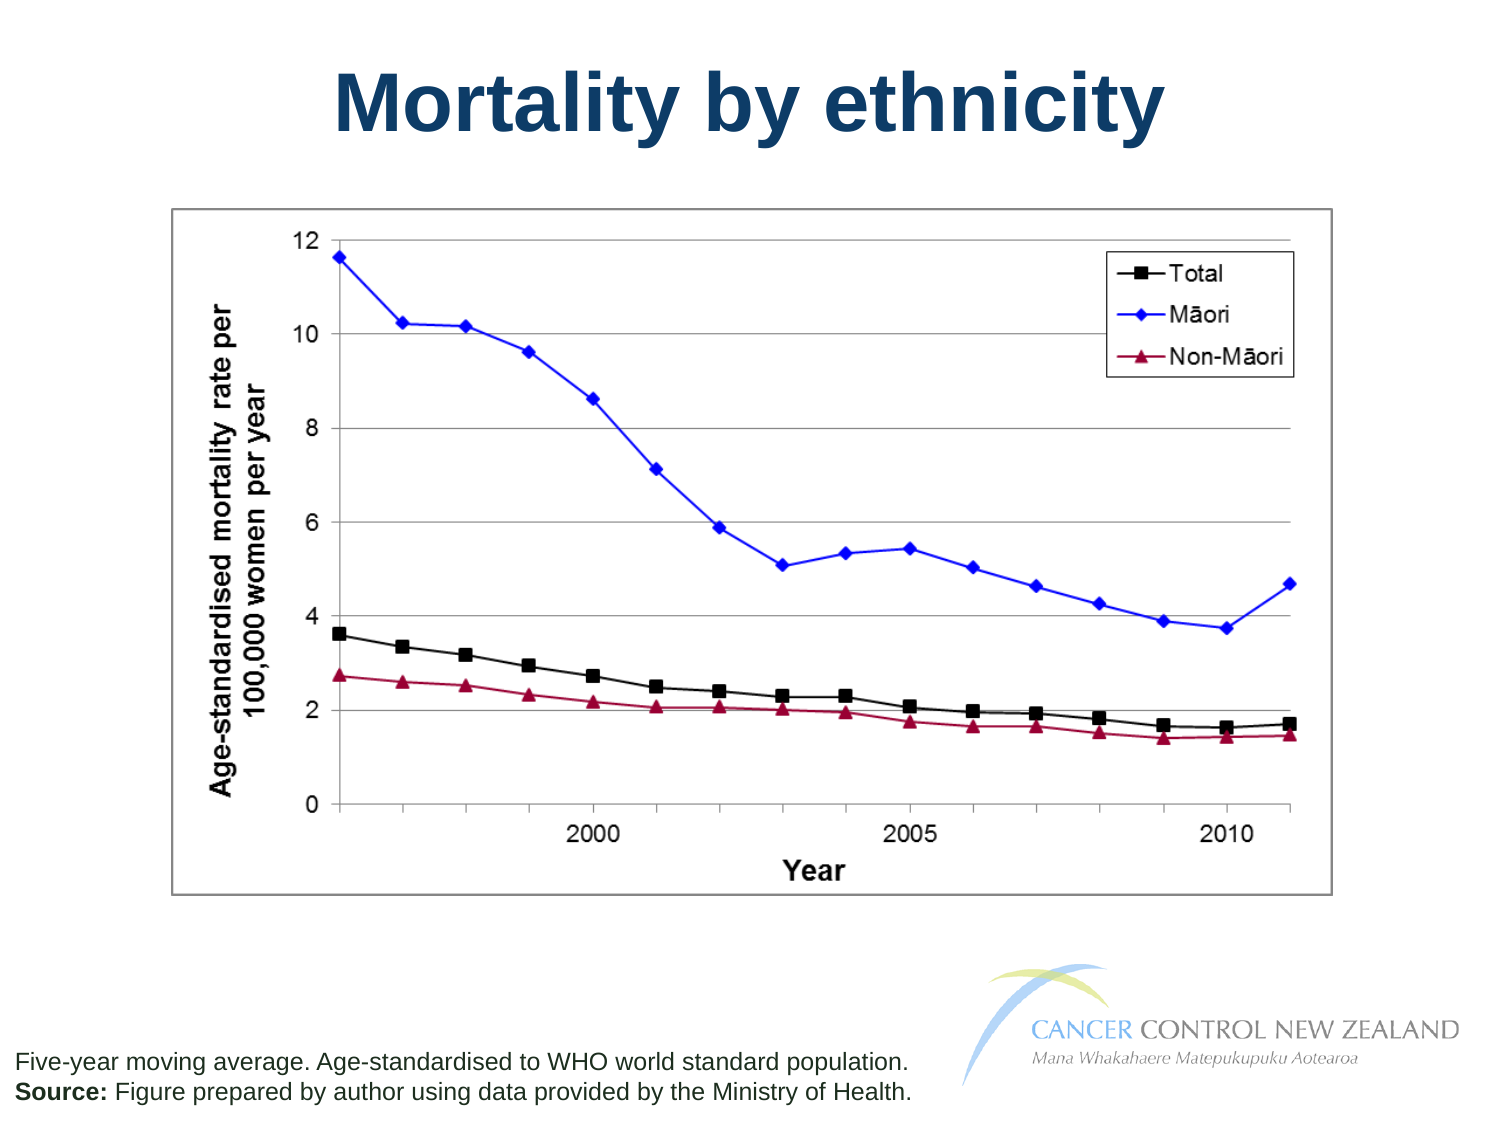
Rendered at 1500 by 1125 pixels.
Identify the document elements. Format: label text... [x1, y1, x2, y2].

text_box Five-year moving average. Age-standardised to WHO world standard population. Source: Figure prepared by author using data provided by the Ministry of Health. [0, 1038, 951, 1113]
title Mortality by ethnicity [29, 12, 1471, 200]
picture [170, 207, 1334, 896]
picture [962, 964, 1459, 1086]
